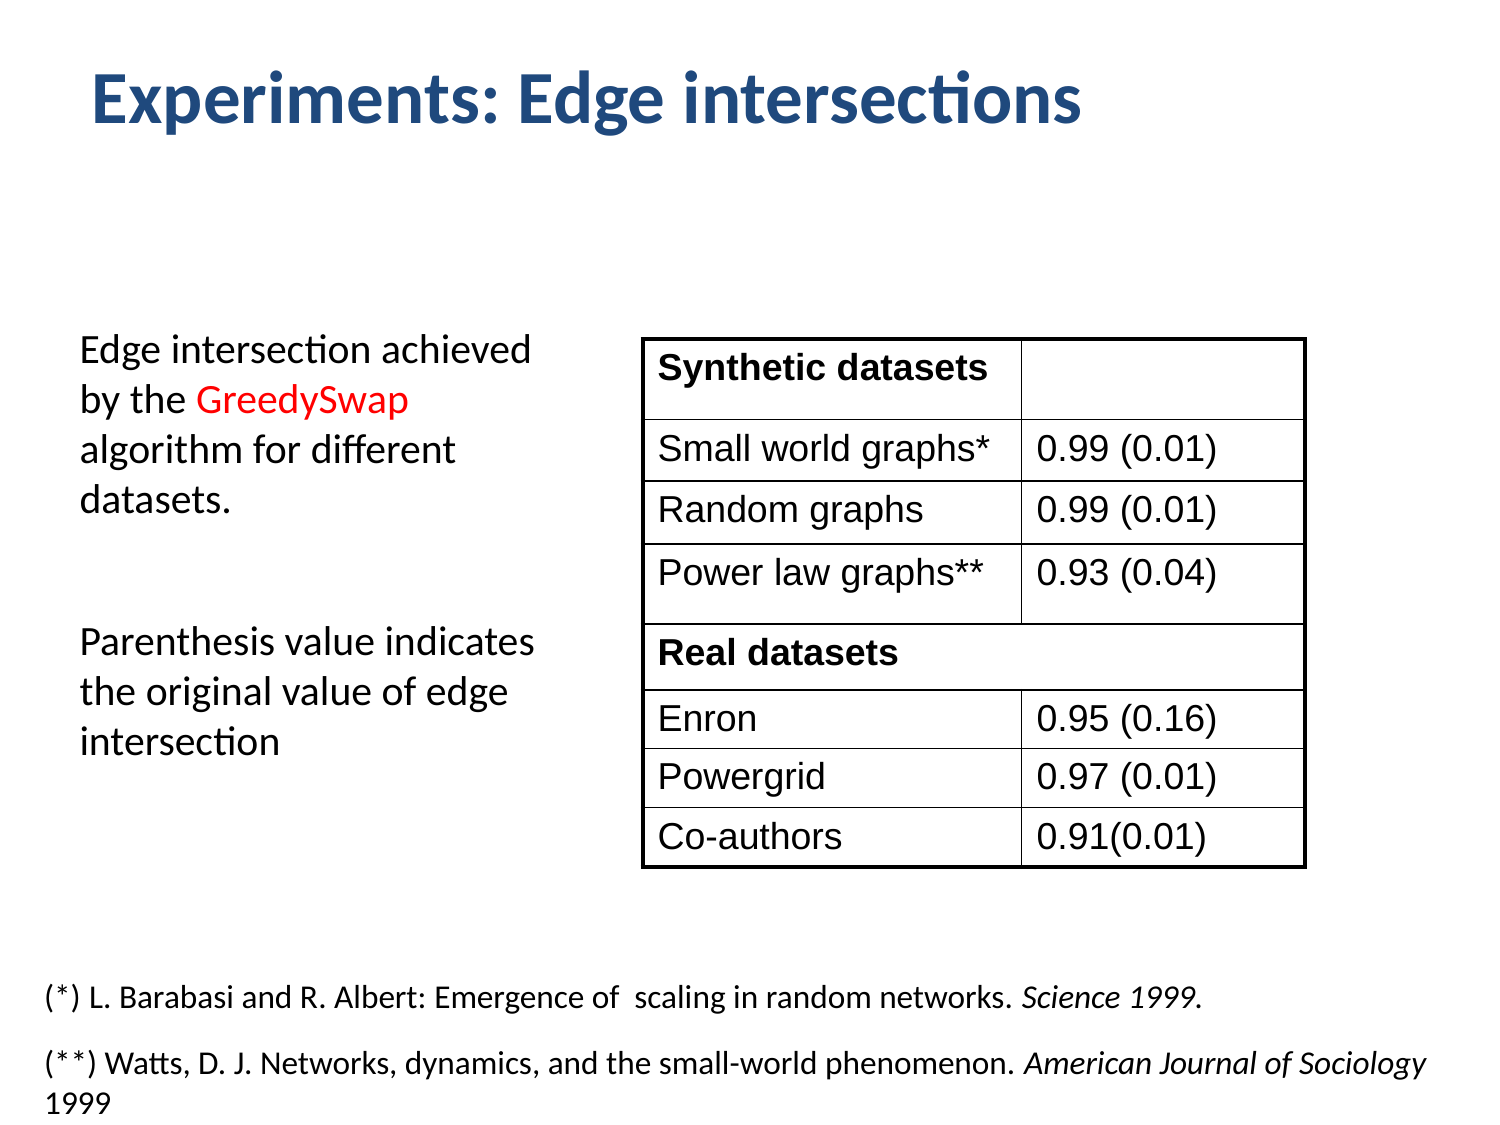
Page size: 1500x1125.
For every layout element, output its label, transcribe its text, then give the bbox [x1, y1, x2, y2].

text_box (*) L. Barabasi and R. Albert: Emergence of scaling in random networks. Science 1999. [29, 964, 1500, 1024]
table_cell Real datasets [645, 625, 1303, 689]
table_cell 0.93 (0.04) [1022, 545, 1303, 623]
text_box Edge intersection achieved by the GreedySwap algorithm for different datasets. Parenthesis value indicates the original value of edge intersection [64, 314, 585, 771]
table_cell 0.91(0.01) [1022, 808, 1303, 865]
table_cell 0.97 (0.01) [1022, 749, 1303, 807]
table_cell Co-authors [645, 808, 1021, 865]
table_header [1022, 341, 1303, 419]
table_cell Random graphs [645, 482, 1021, 543]
table_cell Power law graphs** [645, 545, 1021, 623]
table_cell 0.99 (0.01) [1022, 482, 1303, 543]
table_cell 0.99 (0.01) [1022, 420, 1303, 480]
table_cell Enron [645, 691, 1021, 748]
text_box (**) Watts, D. J. Networks, dynamics, and the small-world phenomenon. American Journal of Sociology 1999 [29, 1033, 1500, 1125]
table_cell Small world graphs* [645, 420, 1021, 480]
text_box Experiments: Edge intersections [76, 37, 1352, 150]
table_header Synthetic datasets [645, 341, 1021, 419]
table_cell 0.95 (0.16) [1022, 691, 1303, 748]
table_cell Powergrid [645, 749, 1021, 807]
